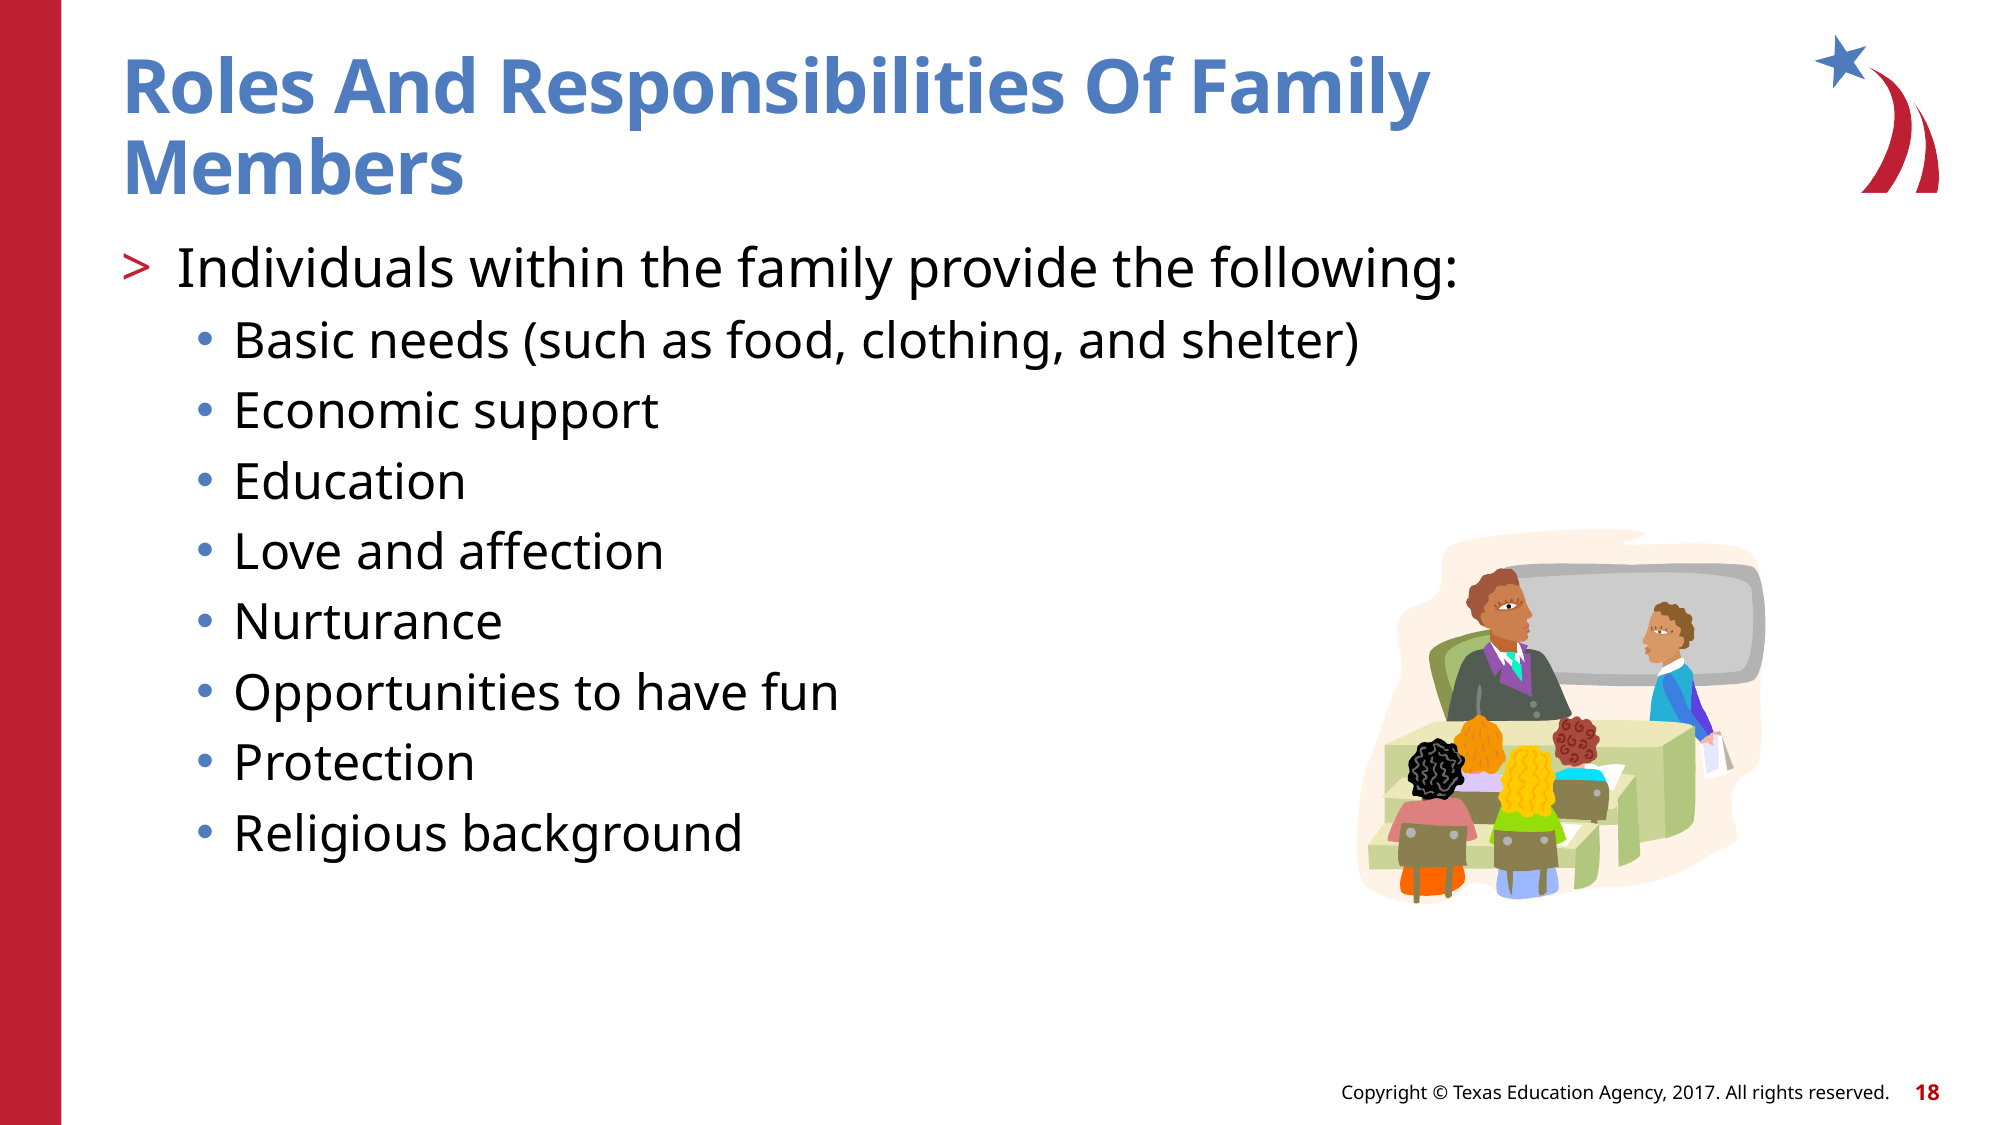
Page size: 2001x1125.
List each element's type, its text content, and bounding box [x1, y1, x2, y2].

picture [1814, 34, 1939, 193]
title Roles And Responsibilities Of Family Members [121, 66, 1772, 211]
picture [1350, 522, 1772, 911]
list Individuals within the family provide the following: Basic needs (such as food, clothing, and shelter) Economic support Education Love and affection Nurturance Opportunities to have fun Protection Religious background [121, 233, 1884, 1010]
